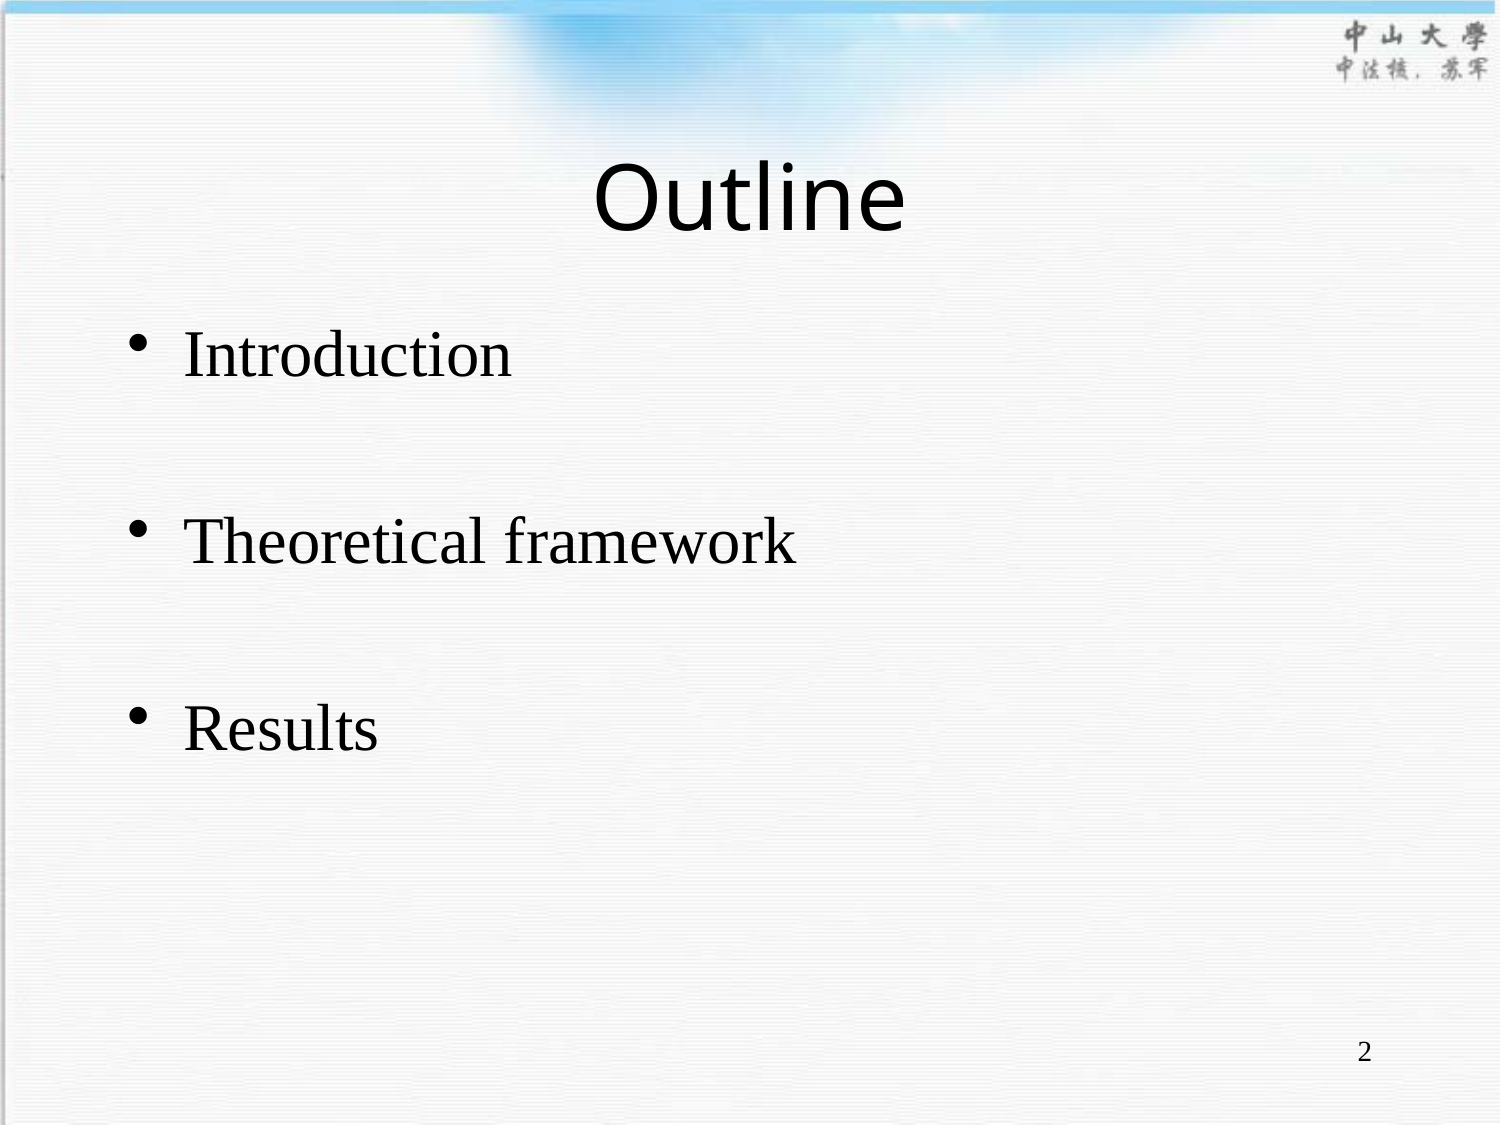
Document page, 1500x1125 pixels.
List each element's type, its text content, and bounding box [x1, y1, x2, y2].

title Outline [112, 99, 1388, 288]
slide_number 2 [1074, 1025, 1388, 1100]
list Introduction Theoretical framework Results [112, 302, 1388, 978]
picture [0, 0, 1500, 1125]
